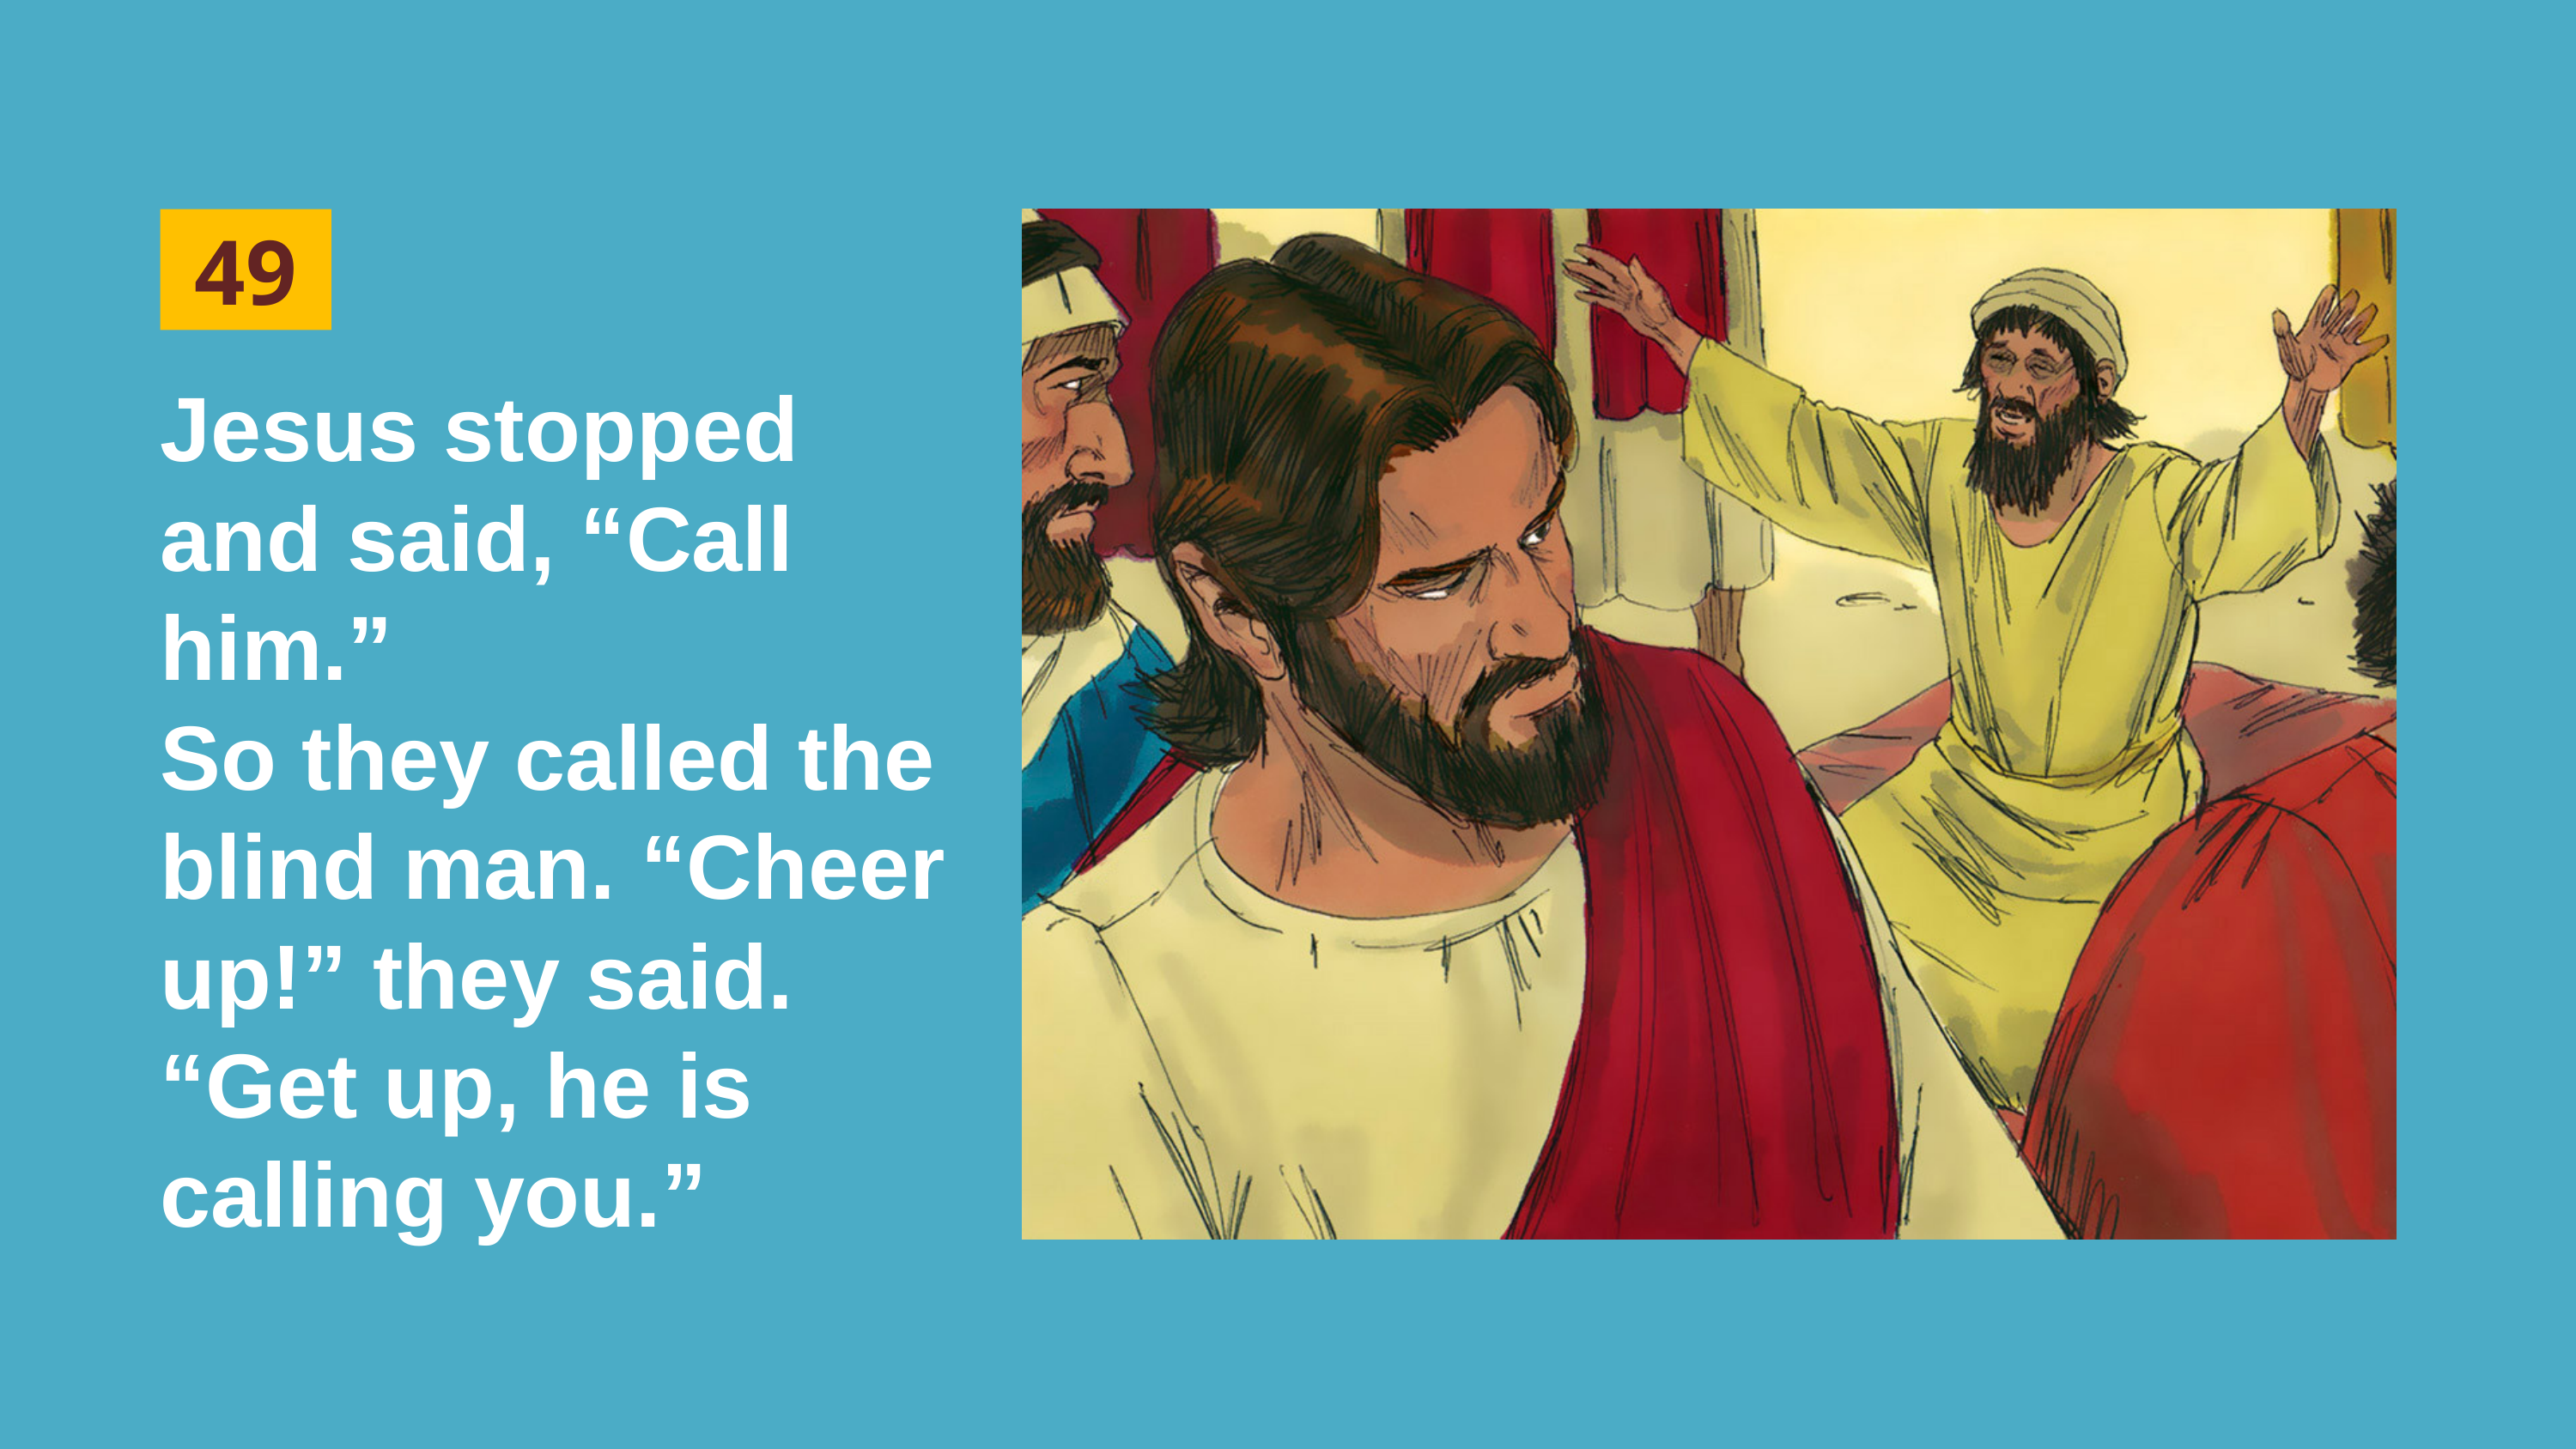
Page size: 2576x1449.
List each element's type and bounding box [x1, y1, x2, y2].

picture [1022, 209, 2397, 1240]
picture [1066, 822, 1076, 830]
text_box [160, 209, 977, 1255]
